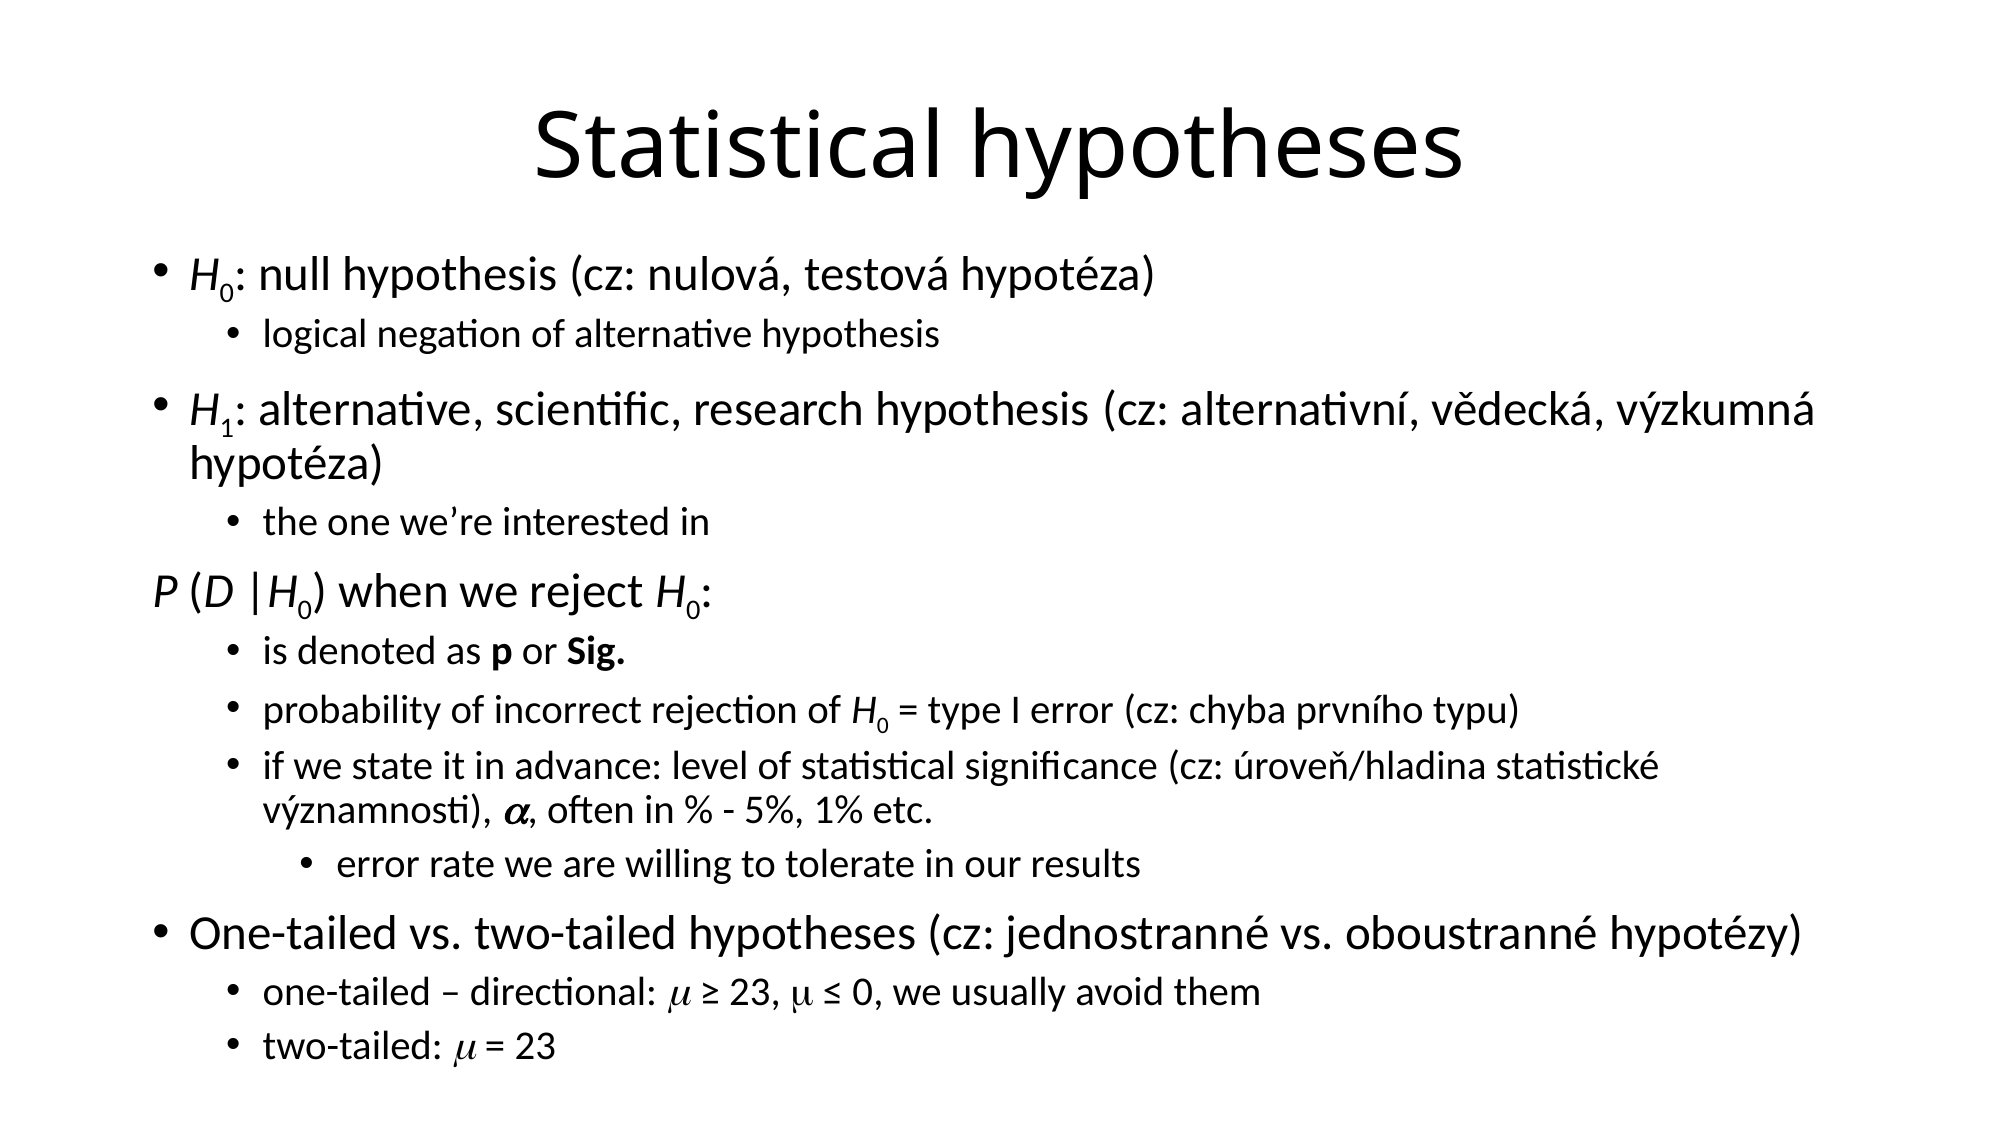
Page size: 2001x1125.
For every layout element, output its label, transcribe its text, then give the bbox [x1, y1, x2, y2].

list H0: null hypothesis (cz: nulová, testová hypotéza) logical negation of alternative hypothesis H1: alternative, scientific, research hypothesis (cz: alternativní, vědecká, výzkumná hypotéza) the one we’re interested in P (D |H0) when we reject H0: is denoted as p or Sig. probability of incorrect rejection of H0 = type I error (cz: chyba prvního typu) if we state it in advance: level of statistical significance (cz: úroveň/hladina statistické významnosti), a, often in % - 5%, 1% etc. error rate we are willing to tolerate in our results One-tailed vs. two-tailed hypotheses (cz: jednostranné vs. oboustranné hypotézy) one-tailed – directional: m ≥ 23, m ≤ 0, we usually avoid them two-tailed: m = 23 [137, 235, 1863, 1084]
title Statistical hypotheses [137, 59, 1863, 235]
